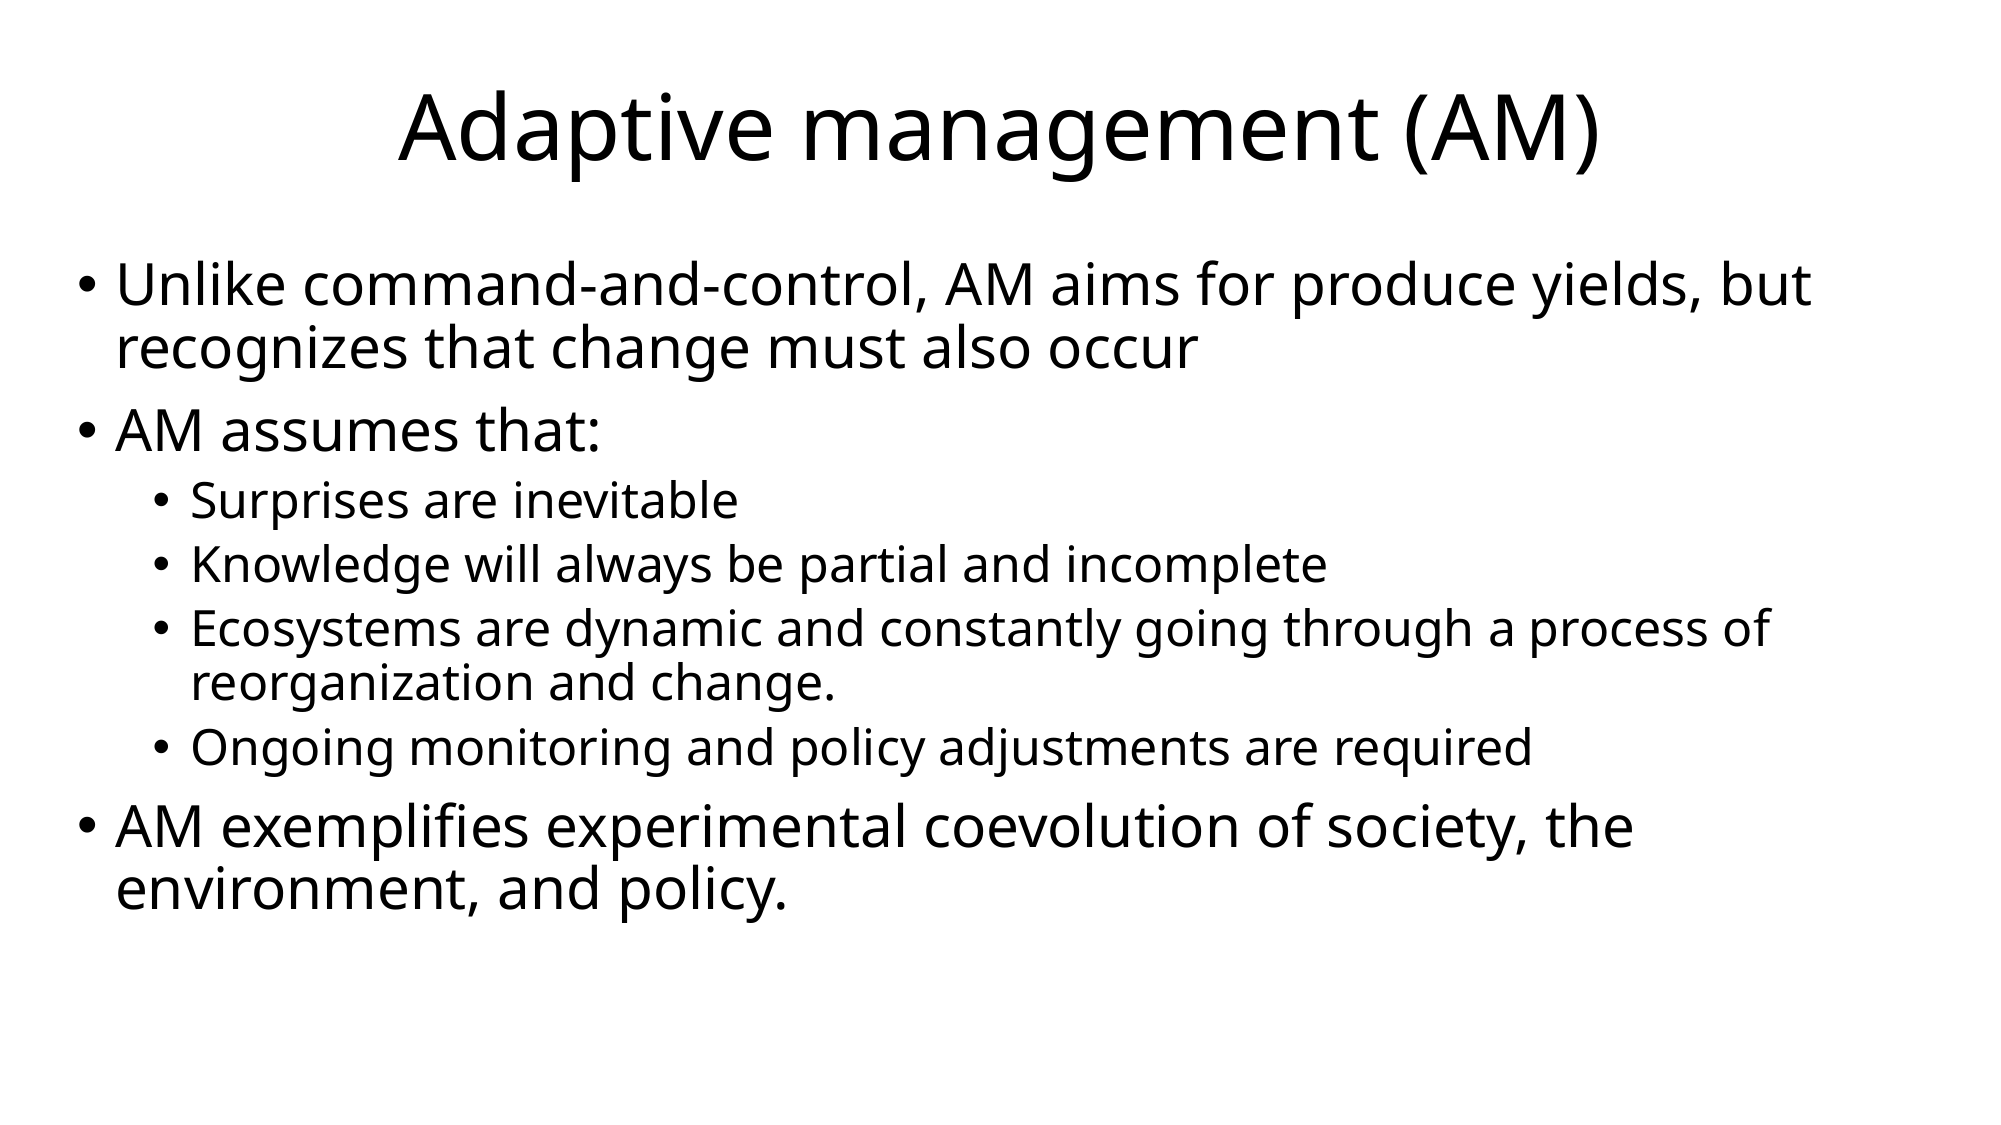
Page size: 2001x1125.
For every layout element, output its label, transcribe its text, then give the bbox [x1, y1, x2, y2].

list Unlike command-and-control, AM aims for produce yields, but recognizes that change must also occur AM assumes that: Surprises are inevitable Knowledge will always be partial and incomplete Ecosystems are dynamic and constantly going through a process of reorganization and change. Ongoing monitoring and policy adjustments are required AM exemplifies experimental coevolution of society, the environment, and policy. [62, 247, 1923, 1051]
title Adaptive management (AM) [249, 0, 1750, 247]
